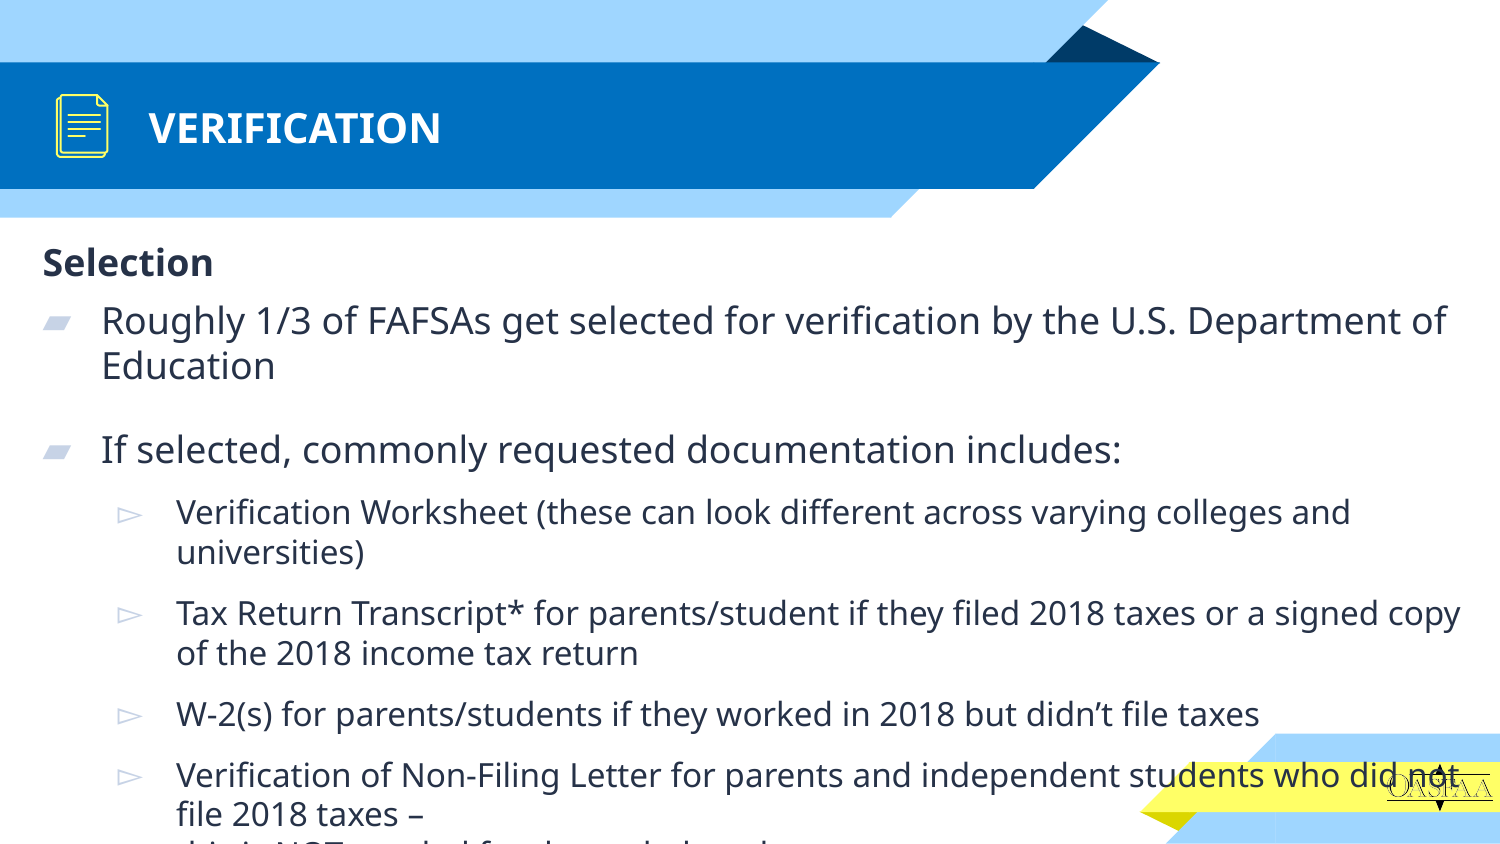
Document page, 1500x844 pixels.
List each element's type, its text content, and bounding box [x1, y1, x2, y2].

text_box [56, 94, 108, 158]
title VERIFICATION [133, 64, 1058, 190]
list Selection Roughly 1/3 of FAFSAs get selected for verification by the U.S. Department of Education If selected, commonly requested documentation includes: Verification Worksheet (these can look different across varying colleges and universities) Tax Return Transcript* for parents/student if they filed 2018 taxes or a signed copy of the 2018 income tax return W-2(s) for parents/students if they worked in 2018 but didn’t file taxes Verification of Non-Filing Letter for parents and independent students who did not file 2018 taxes – this is NOT needed for depended students *If IRS DRT was used, Tax Return Transcripts are not required for that person [11, 224, 1479, 822]
picture [1479, 763, 1493, 812]
